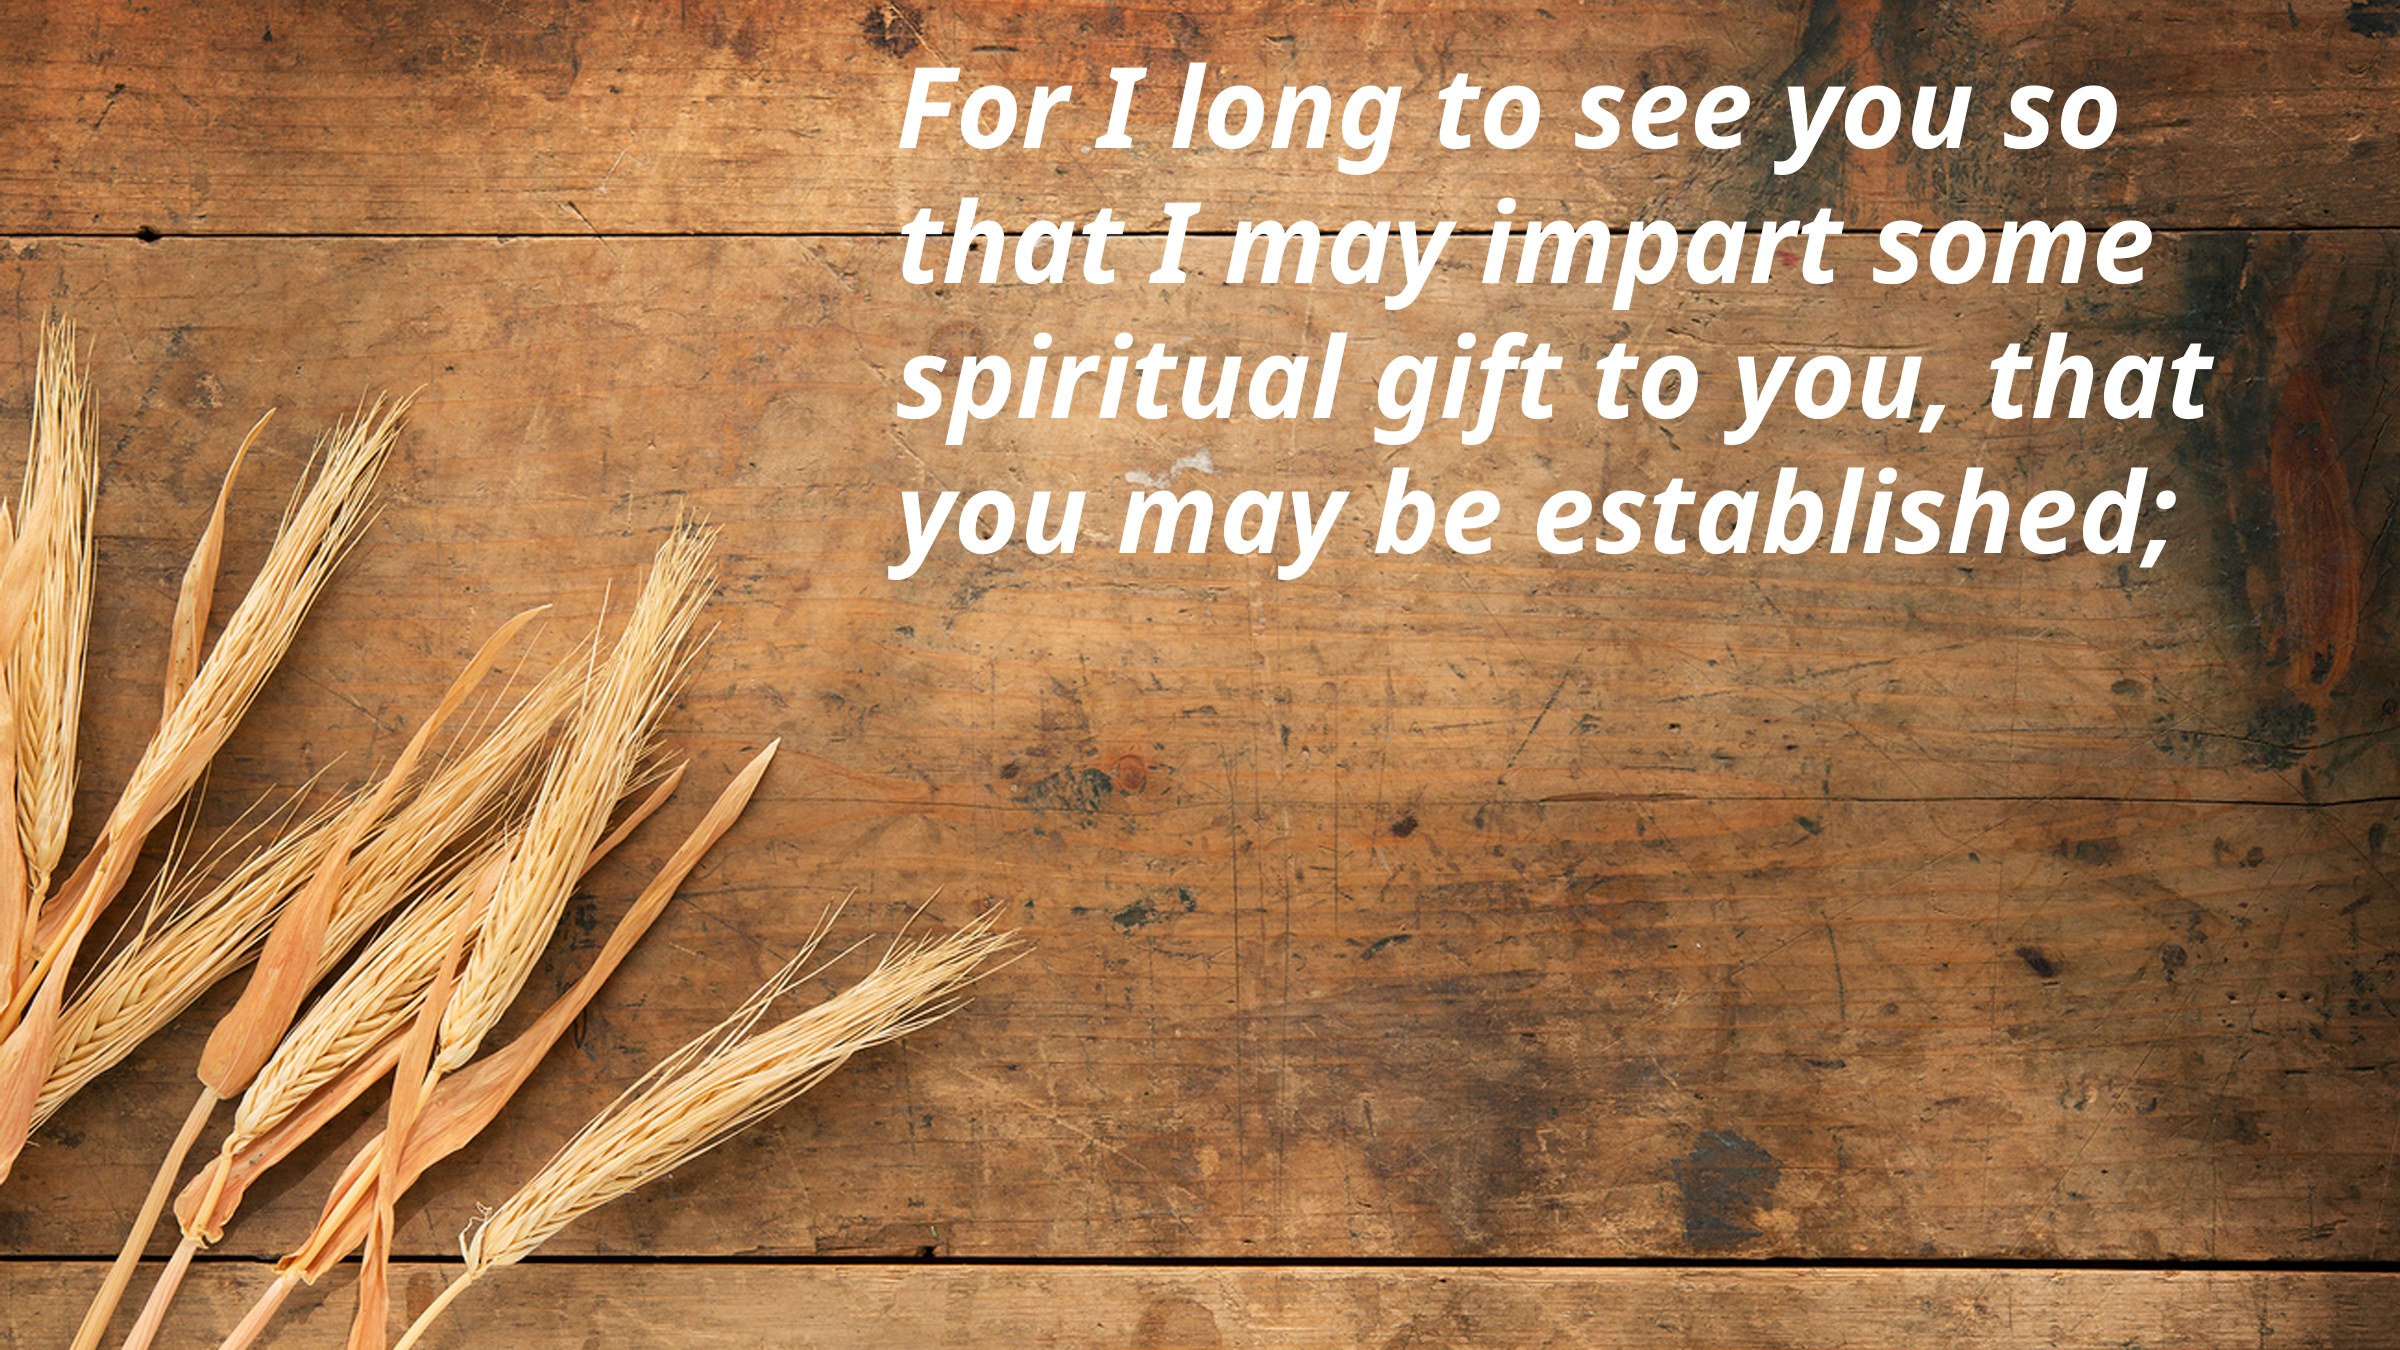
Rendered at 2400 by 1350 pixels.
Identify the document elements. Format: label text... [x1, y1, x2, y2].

list For I long to see you so that I may impart some spiritual gift to you, that you may be established; [875, 24, 2375, 1350]
picture [0, 0, 2400, 1350]
